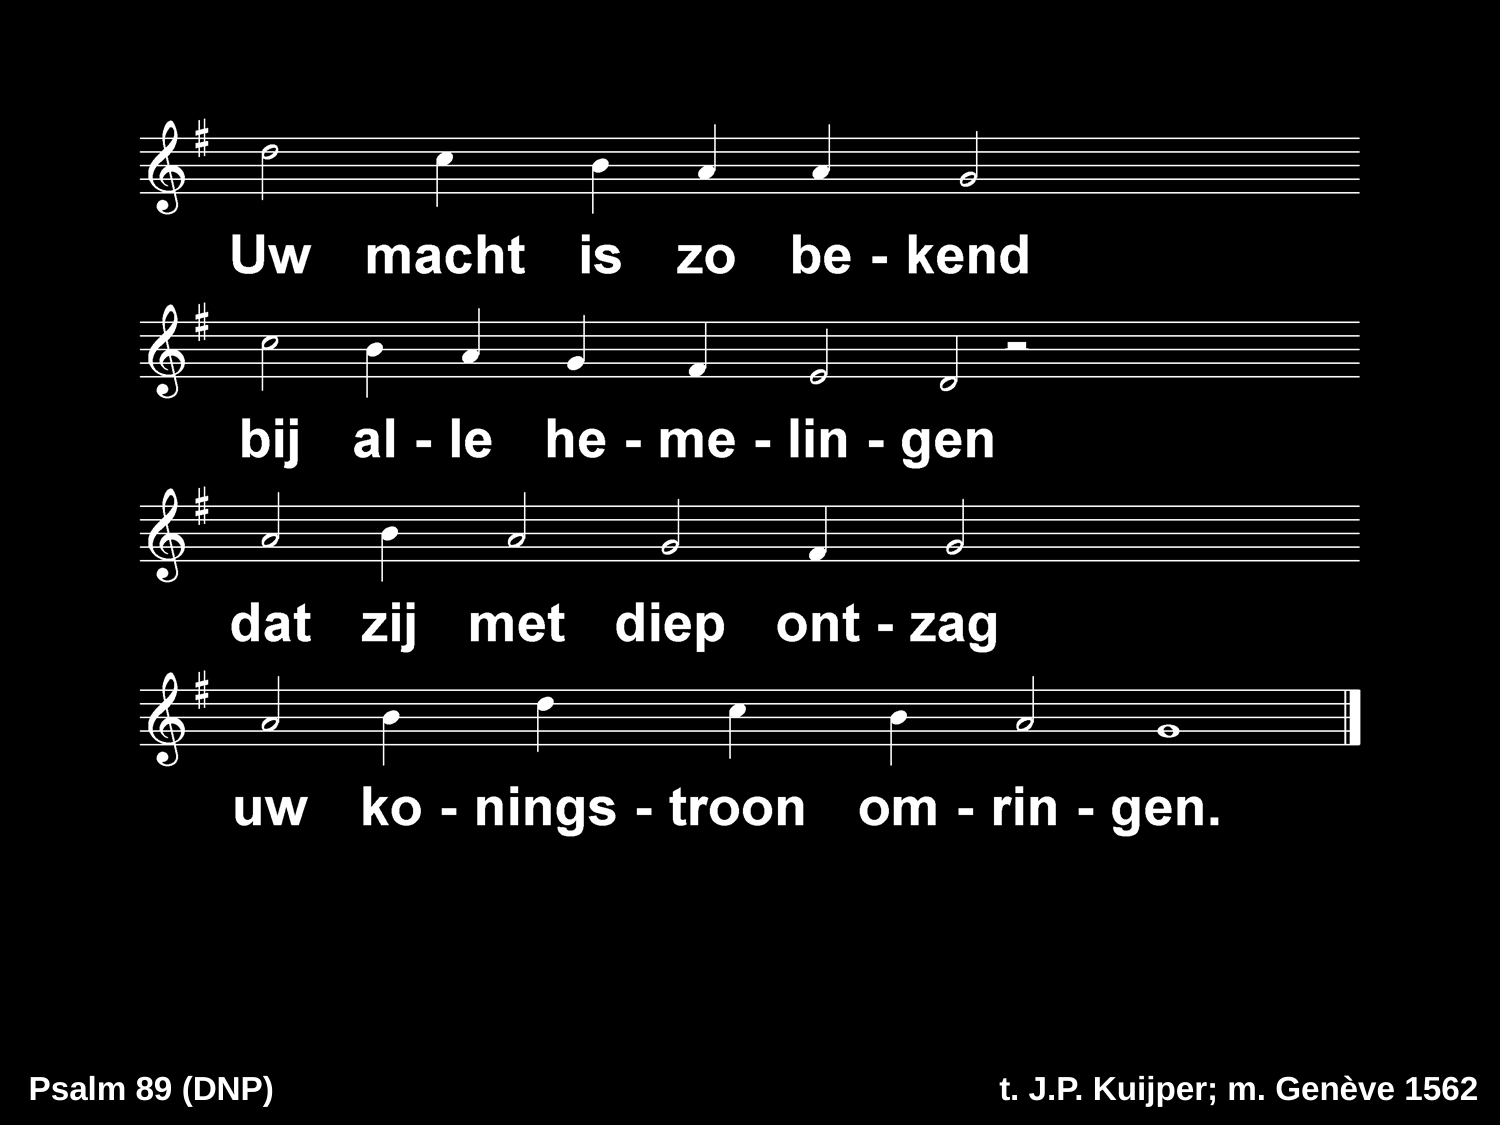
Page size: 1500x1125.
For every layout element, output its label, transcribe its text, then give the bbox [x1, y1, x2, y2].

picture [124, 103, 1376, 852]
text_box Psalm 89 (DNP) t. J.P. Kuijper; m. Genève 1562 [13, 1059, 1495, 1115]
